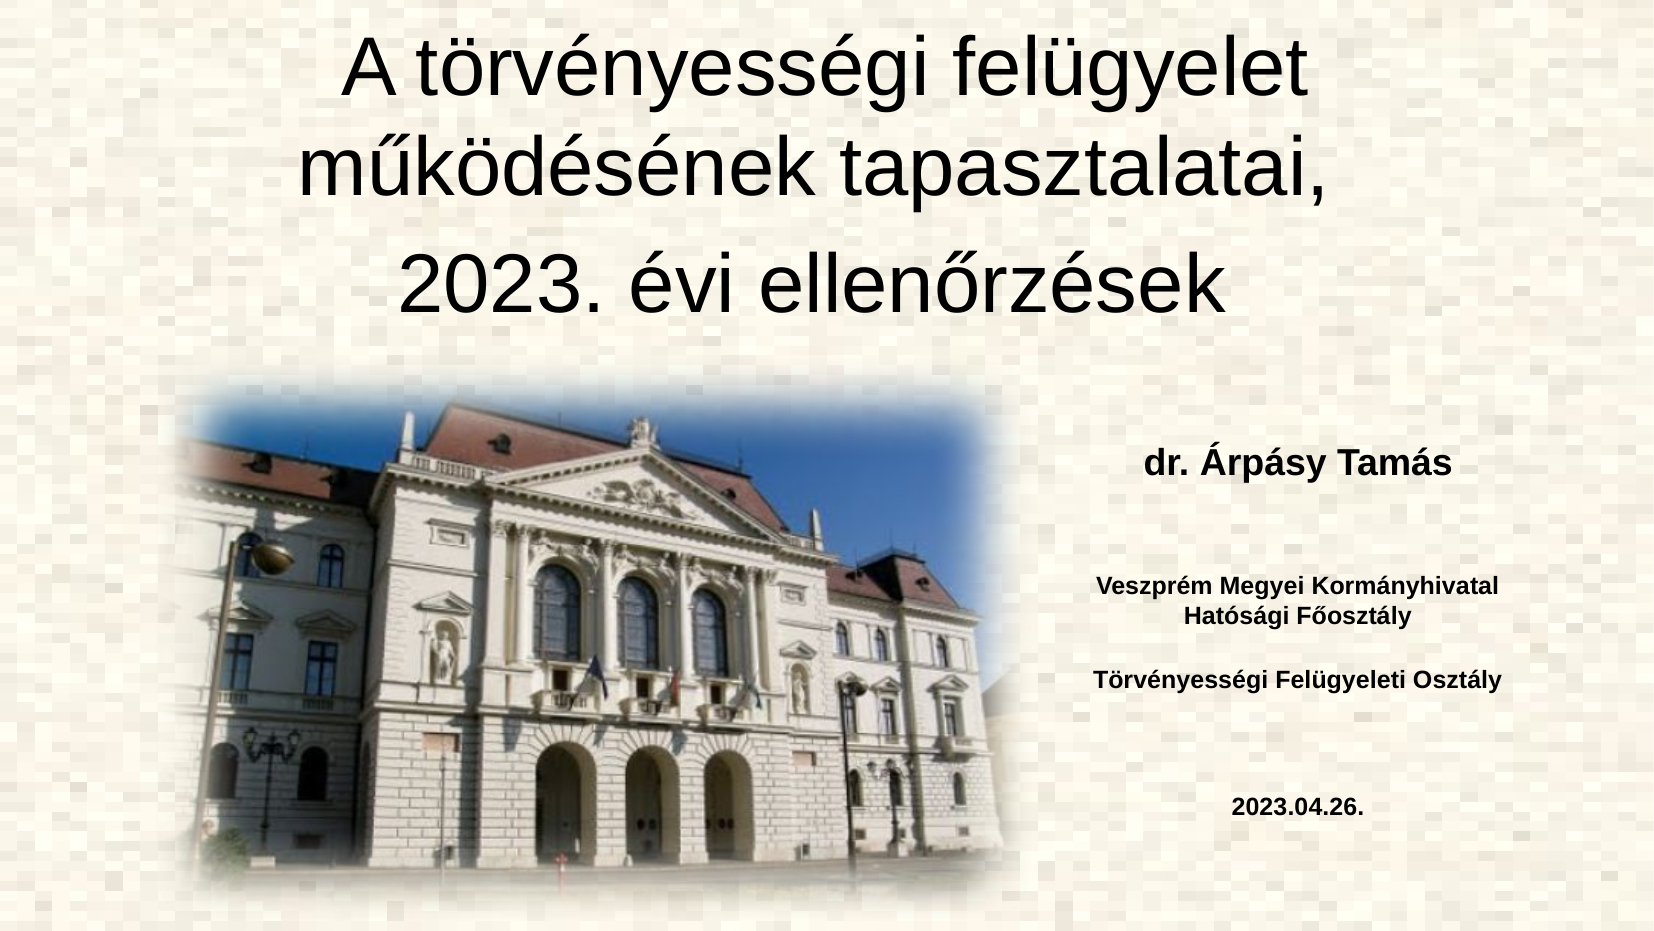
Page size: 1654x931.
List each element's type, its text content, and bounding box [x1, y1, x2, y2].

text_box dr. Árpásy Tamás Veszprém Megyei Kormányhivatal Hatósági Főosztály Törvényességi Felügyeleti Osztály 2023.04.26. [1062, 430, 1534, 931]
text_box A törvényességi felügyelet működésének tapasztalatai, 2023. évi ellenőrzések [151, 17, 1500, 402]
picture [0, 0, 1654, 931]
